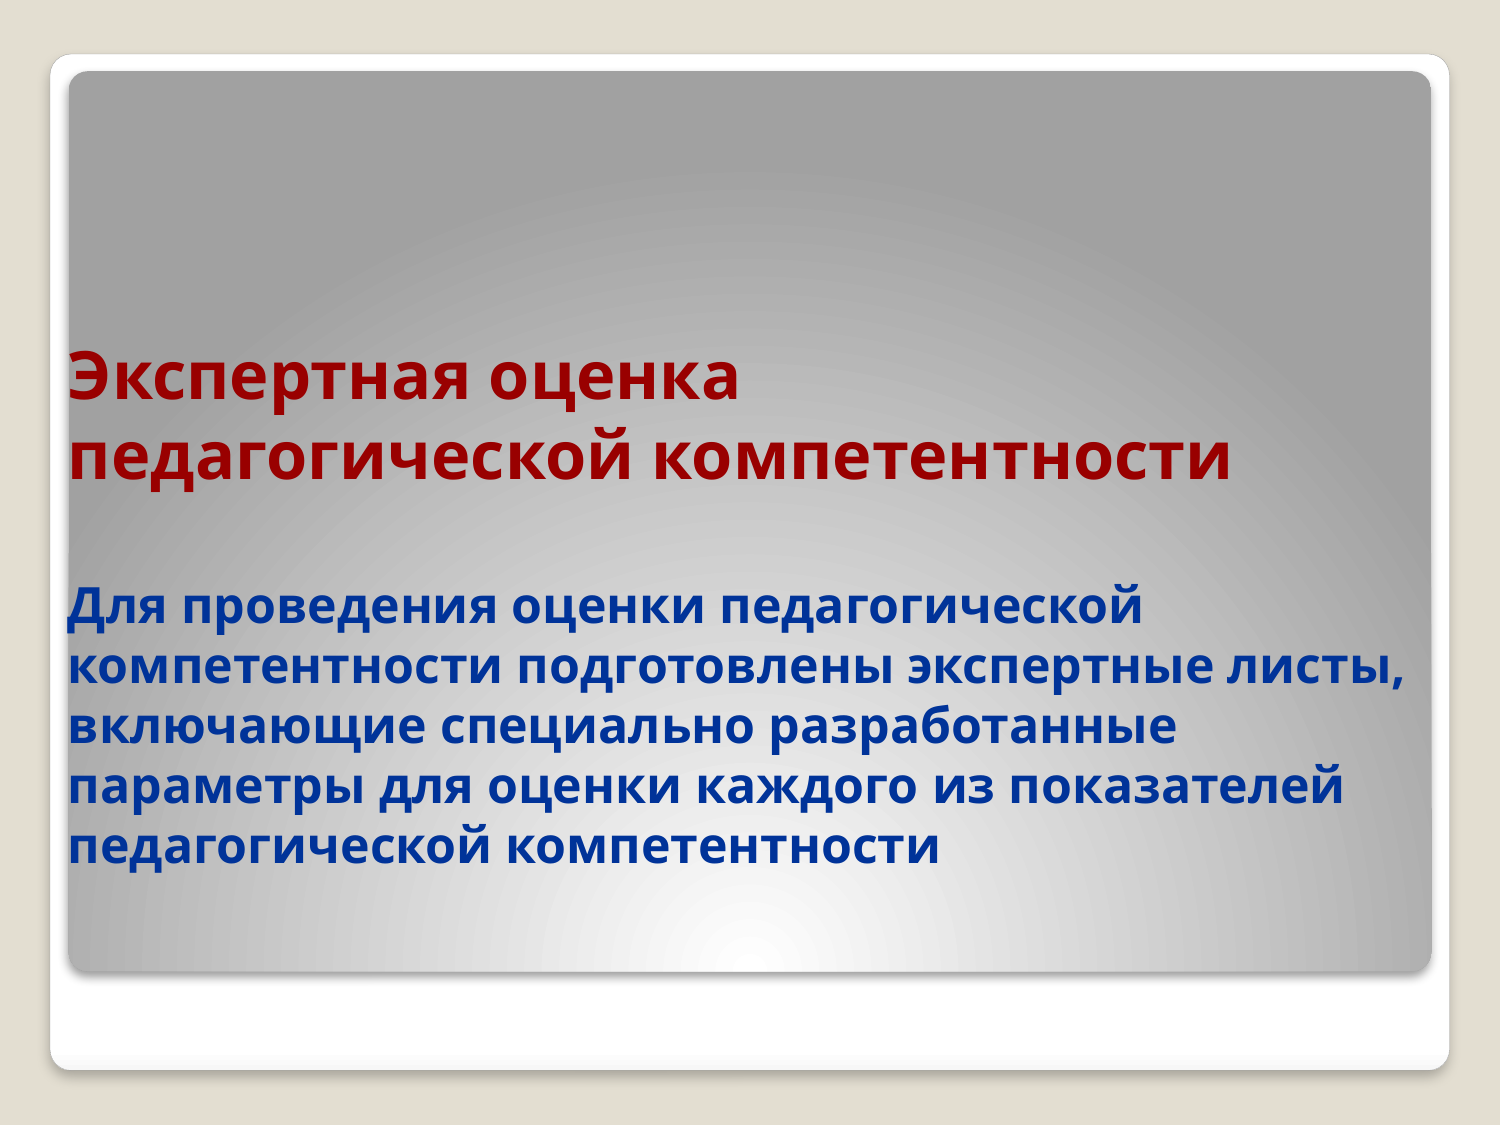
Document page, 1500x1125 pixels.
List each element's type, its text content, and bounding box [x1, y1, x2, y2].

title Экспертная оценка педагогической компетентности Для проведения оценки педагогической компетентности подготовлены экспертные листы, включающие специально разработанные параметры для оценки каждого из показателей педагогической компетентности [53, 219, 1423, 941]
